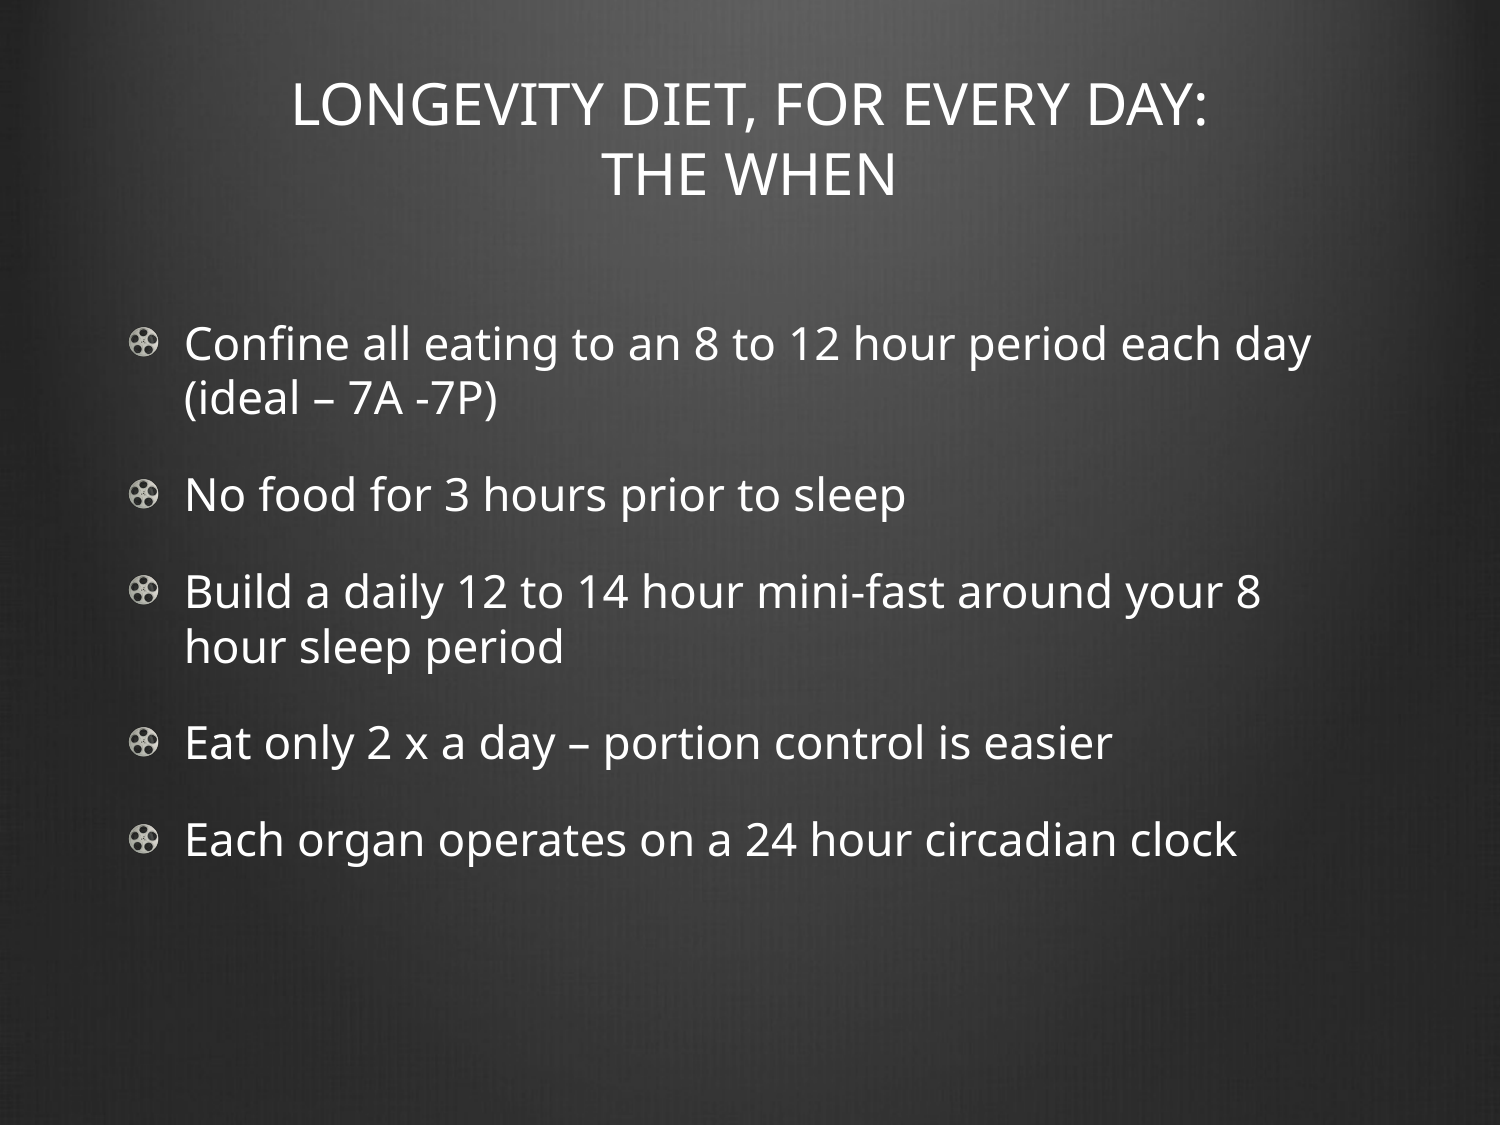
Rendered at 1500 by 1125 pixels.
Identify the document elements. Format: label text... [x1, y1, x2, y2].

picture [127, 725, 160, 758]
picture [127, 822, 160, 855]
picture [127, 325, 160, 358]
picture [127, 573, 160, 606]
list Confine all eating to an 8 to 12 hour period each day (ideal – 7A -7P) No food for 3 hours prior to sleep Build a daily 12 to 14 hour mini-fast around your 8 hour sleep period Eat only 2 x a day – portion control is easier Each organ operates on a 24 hour circadian clock [112, 306, 1388, 1005]
picture [127, 477, 160, 510]
title LONGEVITY DIET, FOR EVERY DAY: THE WHEN [112, 19, 1388, 255]
